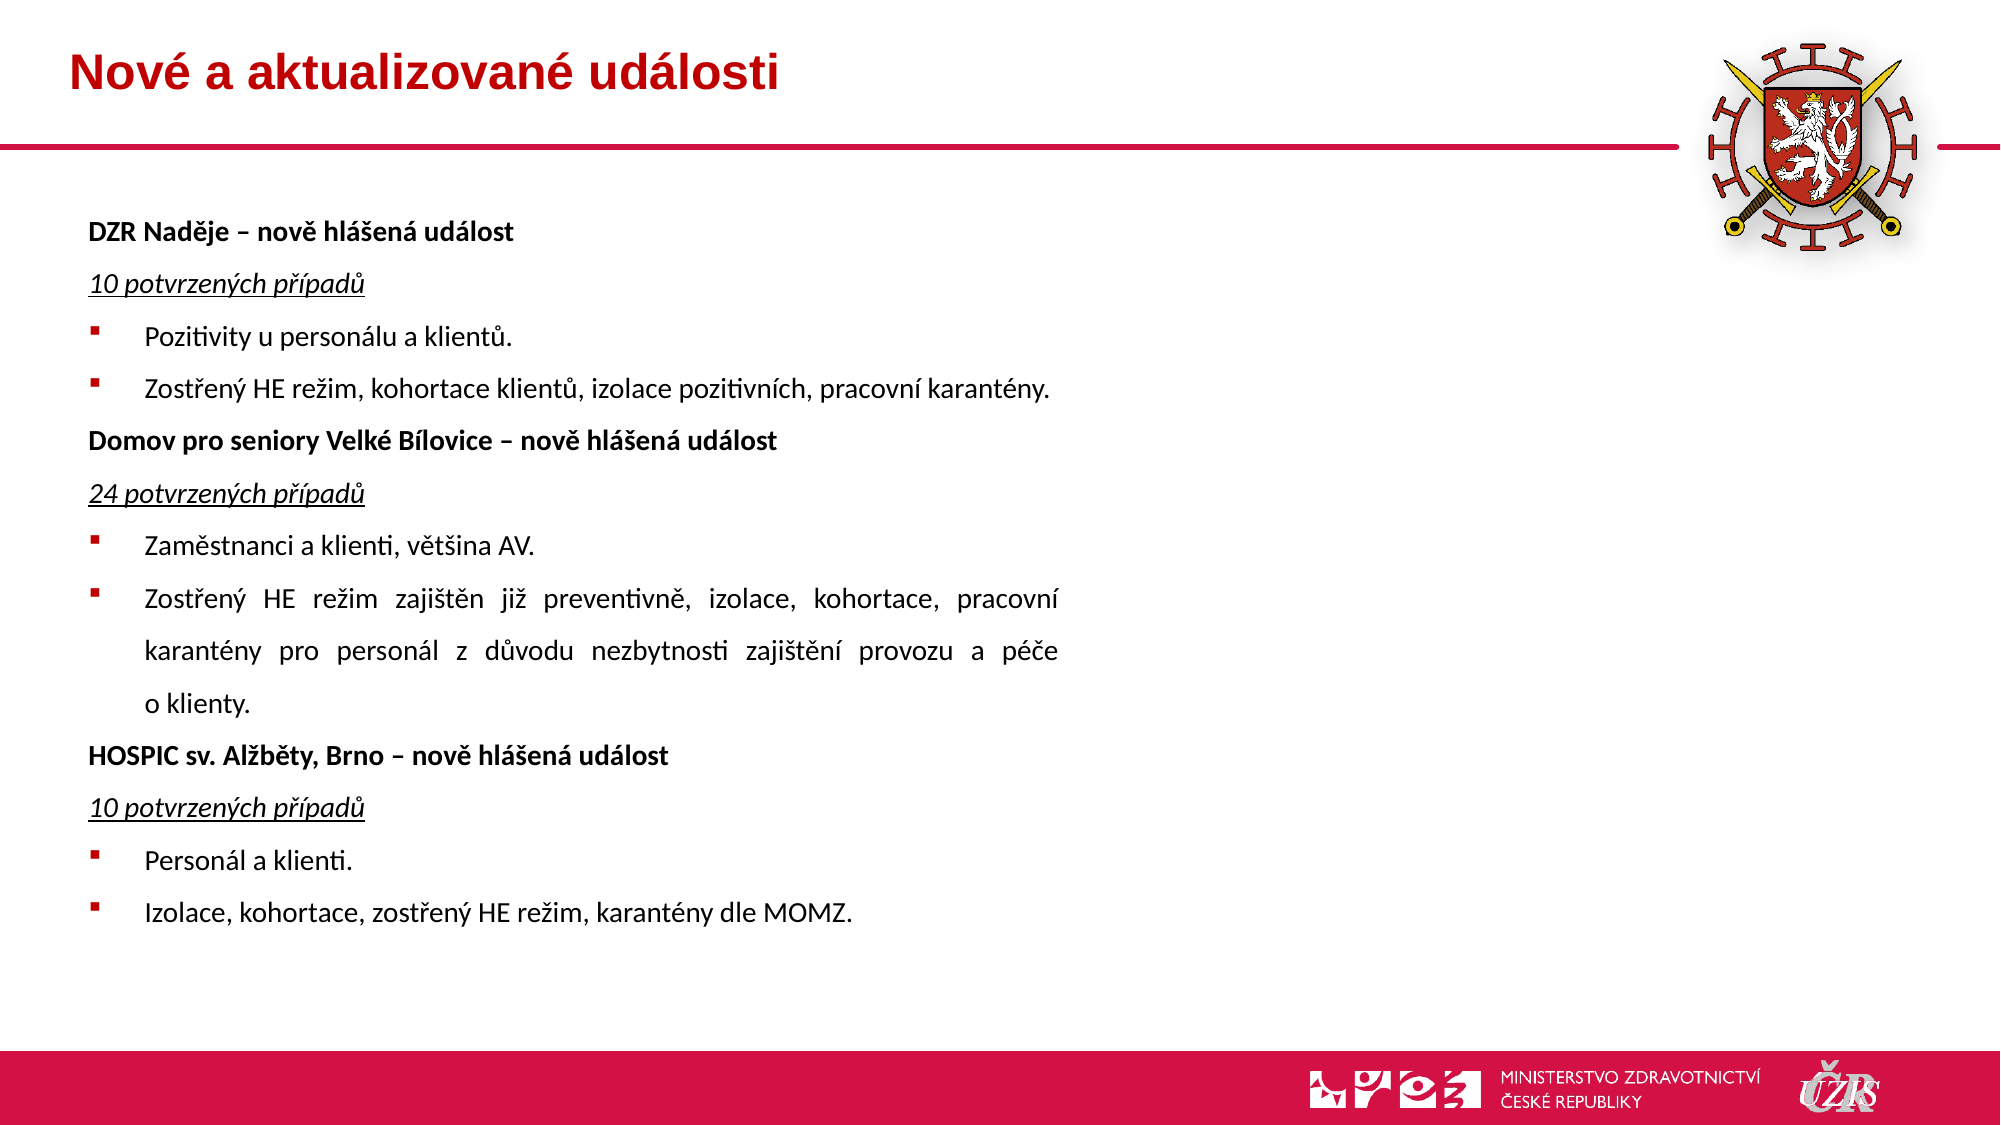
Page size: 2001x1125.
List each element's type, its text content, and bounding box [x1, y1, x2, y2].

text_box DZR Naděje – nově hlášená událost 10 potvrzených případů Pozitivity u personálu a klientů. Zostřený HE režim, kohortace klientů, izolace pozitivních, pracovní karantény. Domov pro seniory Velké Bílovice – nově hlášená událost 24 potvrzených případů Zaměstnanci a klienti, většina AV. Zostřený HE režim zajištěn již preventivně, izolace, kohortace, pracovní karantény pro personál z důvodu nezbytnosti zajištění provozu a péče o klienty. HOSPIC sv. Alžběty, Brno – nově hlášená událost 10 potvrzených případů Personál a klienti. Izolace, kohortace, zostřený HE režim, karantény dle MOMZ. [73, 187, 1074, 936]
picture [1702, 37, 1923, 257]
picture [1308, 1068, 1762, 1108]
picture [1778, 1050, 1901, 1125]
title Nové a aktualizované události [54, 0, 1677, 147]
